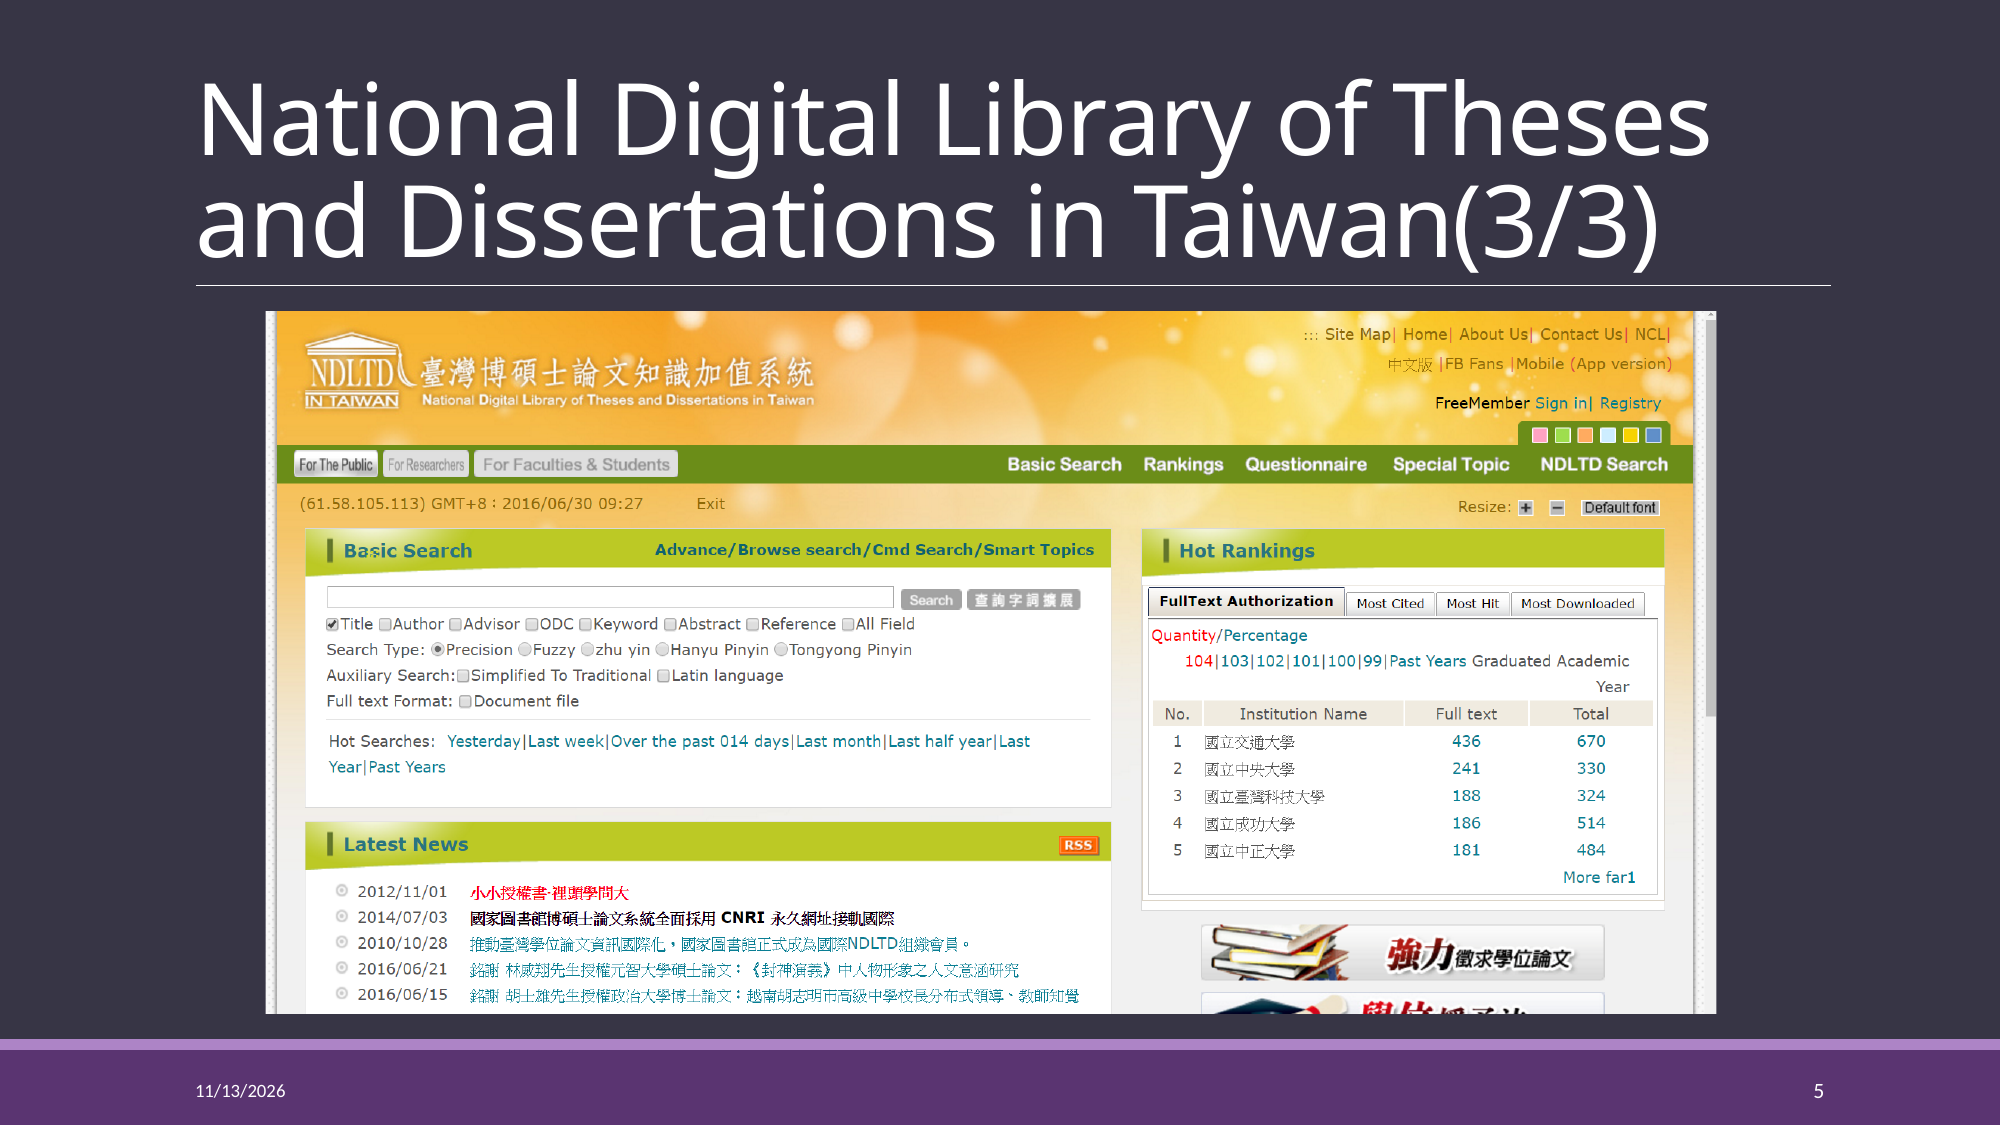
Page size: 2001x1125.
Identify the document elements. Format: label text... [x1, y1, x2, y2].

slide_number 5 [1624, 1059, 1840, 1120]
title National Digital Library of Theses and Dissertations in Taiwan(3/3) [180, 47, 1830, 285]
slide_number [180, 1059, 586, 1120]
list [264, 310, 1717, 1014]
